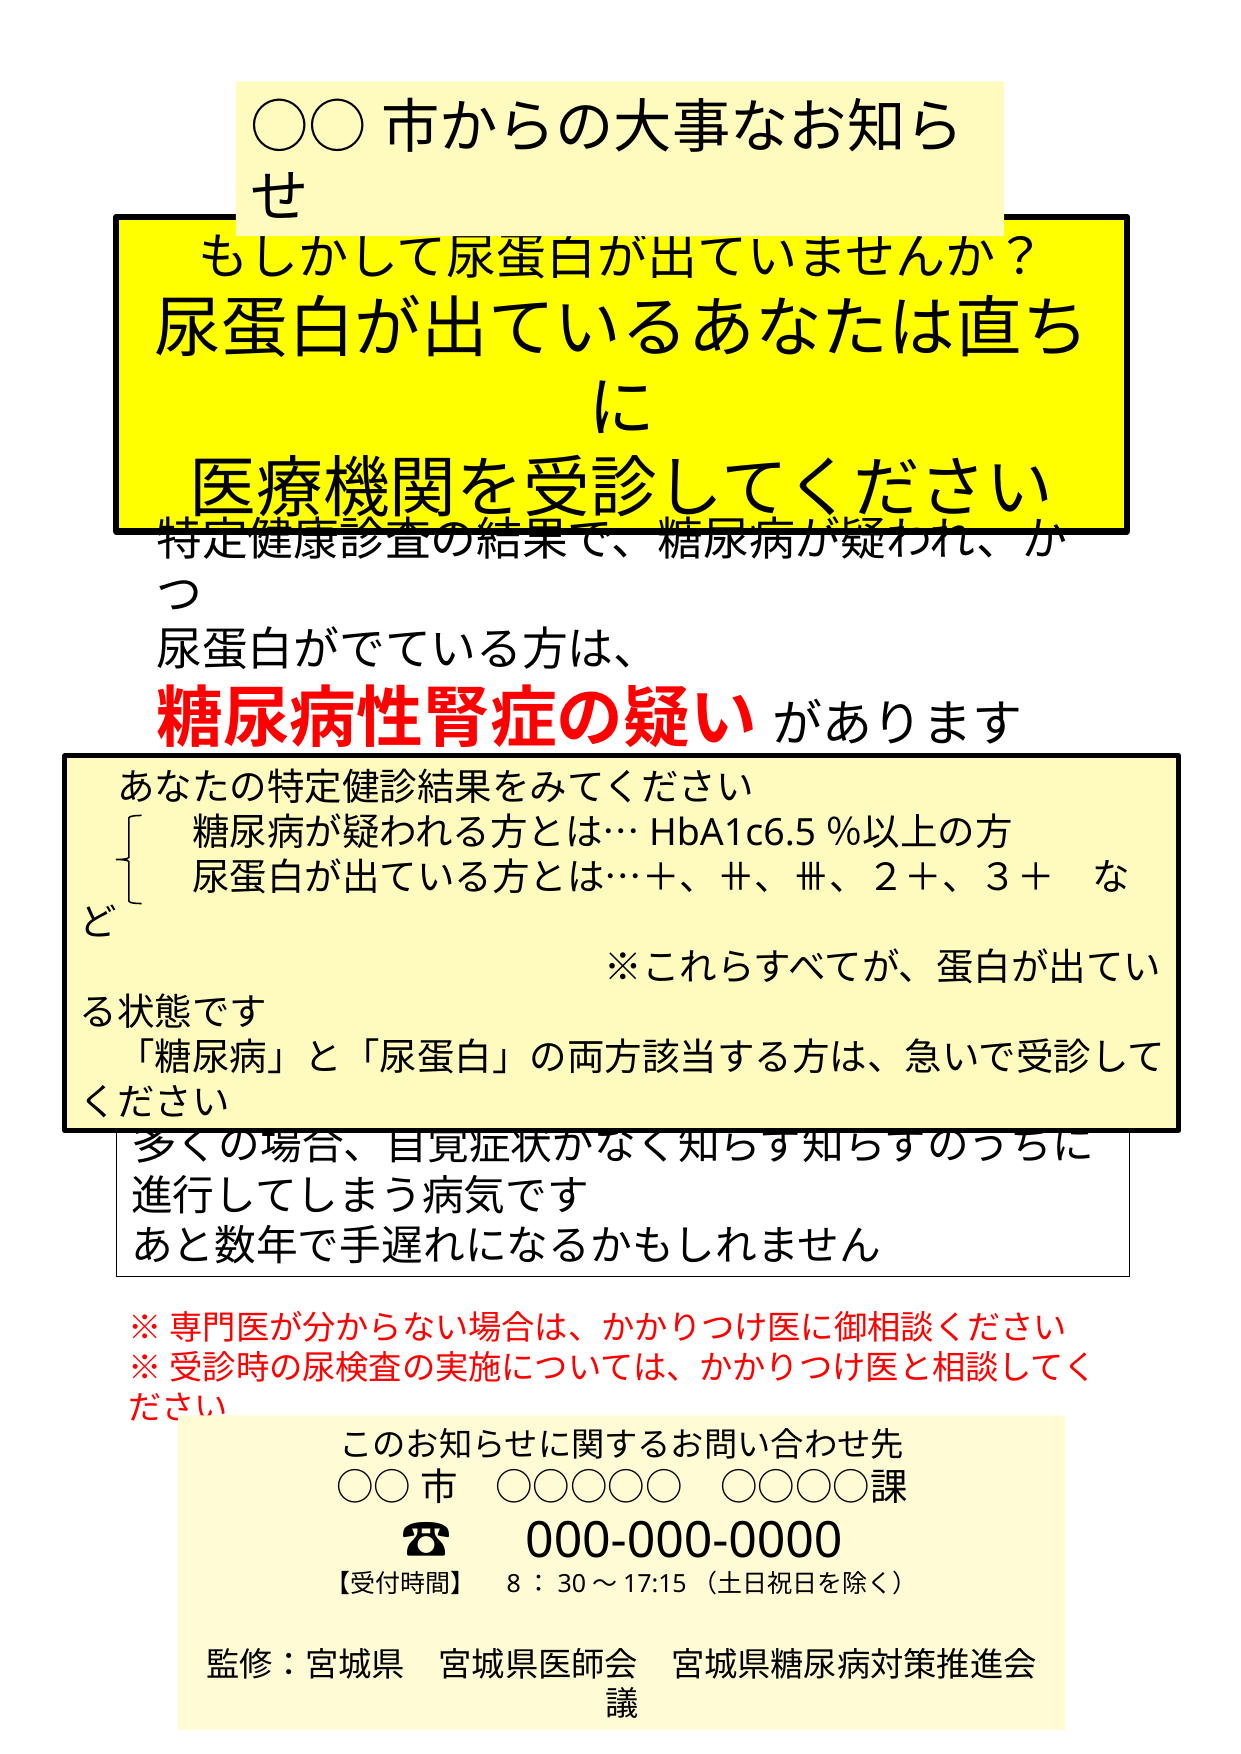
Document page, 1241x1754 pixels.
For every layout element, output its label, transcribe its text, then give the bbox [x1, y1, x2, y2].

text_box このお知らせに関するお問い合わせ先 ○○市 ○○○○○ ○○○○課 ☎ 000-000-0000 【受付時間】 8：30～17:15（土日祝日を除く） 監修：宮城県 宮城県医師会 宮城県糖尿病対策推進会議 [177, 1415, 1066, 1730]
text_box もしかして尿蛋白が出ていませんか？ 尿蛋白が出ているあなたは直ちに 医療機関を受診してください [116, 216, 1128, 532]
text_box あなたの特定健診結果をみてください 糖尿病が疑われる方とは…HbA1c6.5％以上の方 尿蛋白が出ている方とは…＋、⧺、⧻、２＋、３＋ など ※これらすべてが、蛋白が出ている状態です 「糖尿病」と「尿蛋白」の両方該当する方は、急いで受診してください [64, 755, 1179, 1131]
text_box 糖尿病性腎症 を知っていますか 多くの場合、自覚症状がなく知らず知らずのうちに進行してしまう病気です あと数年で手遅れになるかもしれません [116, 1131, 1129, 1277]
text_box [115, 814, 142, 905]
text_box 特定健康診査の結果で、糖尿病が疑われ、かつ 尿蛋白がでている方は、 糖尿病性腎症の疑い があります [141, 502, 1099, 755]
text_box ○○市からの大事なお知らせ [235, 81, 1005, 237]
text_box ※専門医が分からない場合は、かかりつけ医に御相談ください ※受診時の尿検査の実施については、かかりつけ医と相談してください [113, 1299, 1127, 1434]
